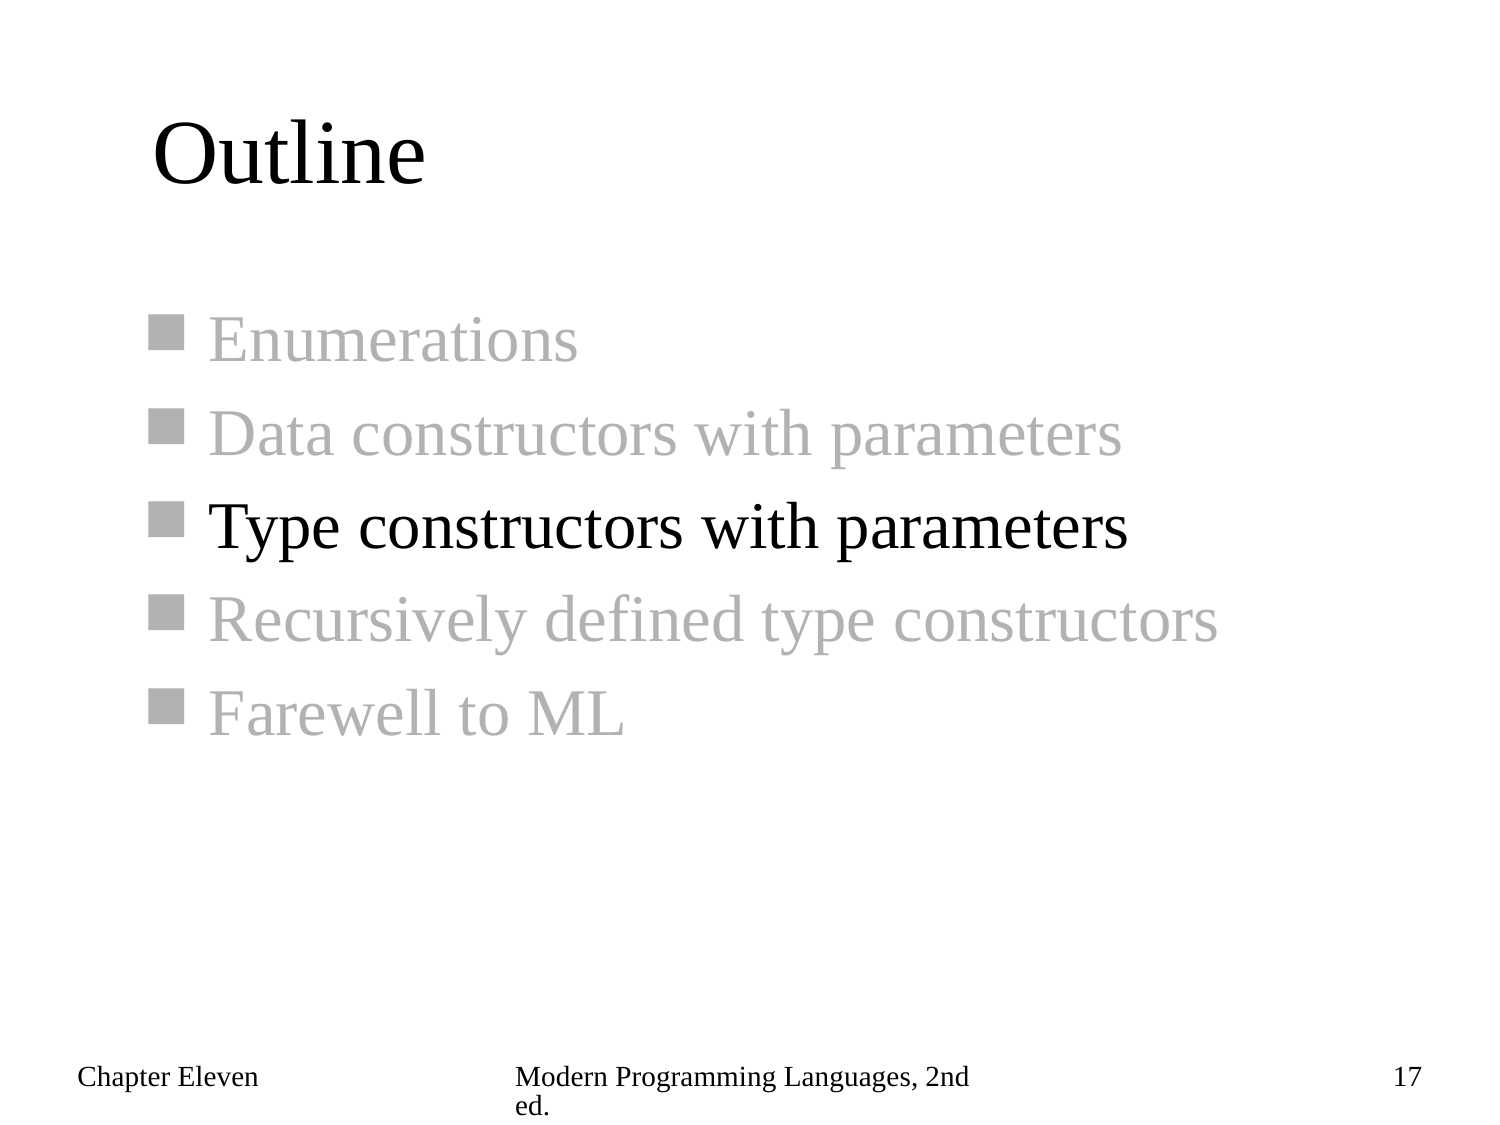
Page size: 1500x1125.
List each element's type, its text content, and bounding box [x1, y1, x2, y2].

slide_number Chapter Eleven [62, 1036, 401, 1113]
slide_number 17 [1124, 1036, 1438, 1113]
footer Modern Programming Languages, 2nd ed. [499, 1036, 1001, 1113]
list Enumerations Data constructors with parameters Type constructors with parameters Recursively defined type constructors Farewell to ML [137, 287, 1413, 963]
title Outline [137, 56, 1413, 238]
